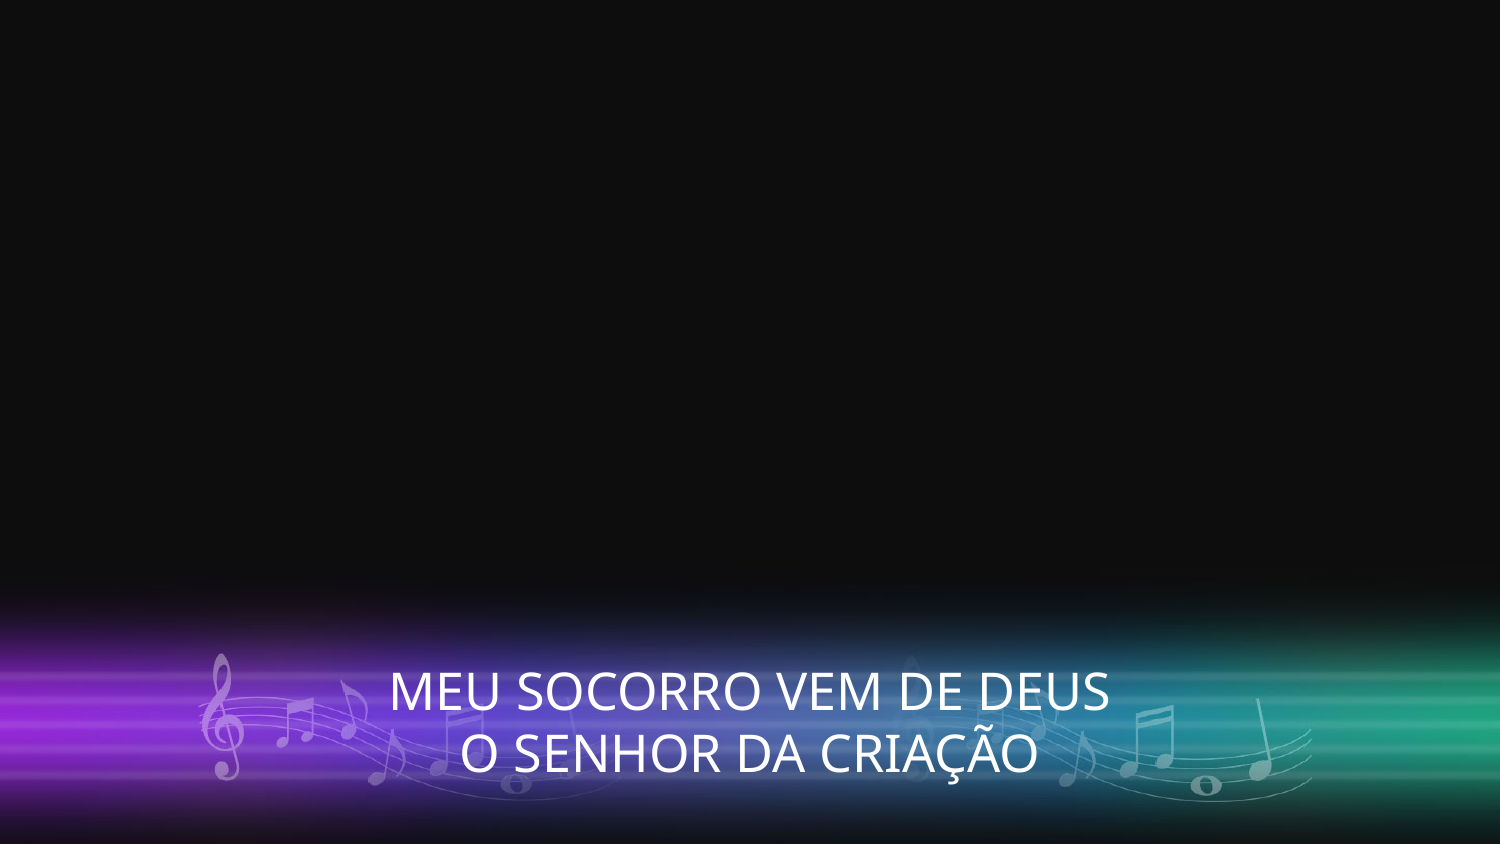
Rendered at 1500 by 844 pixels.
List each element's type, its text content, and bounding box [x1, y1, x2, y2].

text_box MEU SOCORRO VEM DE DEUS O SENHOR DA CRIAÇÃO [312, 651, 1187, 791]
picture [0, 0, 1500, 844]
